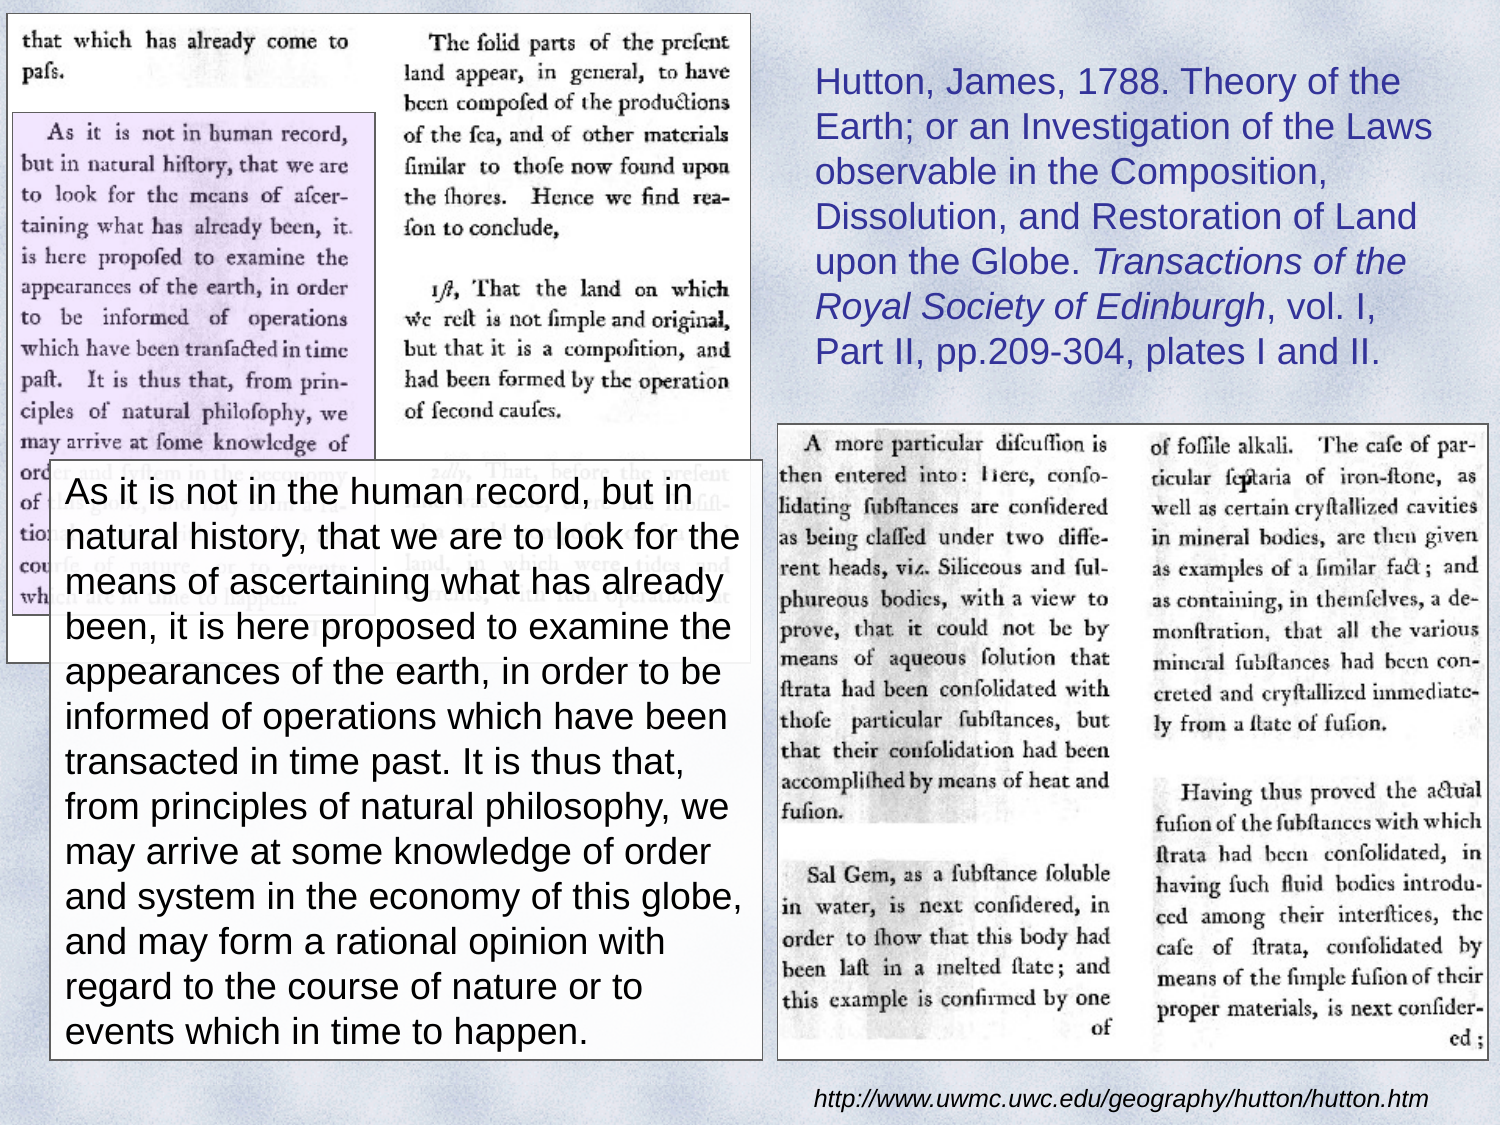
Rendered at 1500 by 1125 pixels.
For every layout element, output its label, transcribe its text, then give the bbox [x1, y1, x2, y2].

text_box http://www.uwmc.uwc.edu/geography/hutton/hutton.htm [798, 1074, 1446, 1120]
text_box As it is not in the human record, but in natural history, that we are to look for the means of ascertaining what has already been, it is here proposed to examine the appearances of the earth, in order to be informed of operations which have been transacted in time past. It is thus that, from principles of natural philosophy, we may arrive at some knowledge of order and system in the economy of this globe, and may form a rational opinion with regard to the course of nature or to events which in time to happen. [50, 460, 763, 1060]
picture [0, 0, 1500, 1125]
text_box Hutton, James, 1788. Theory of the Earth; or an Investigation of the Laws observable in the Composition, Dissolution, and Restoration of Land upon the Globe. Transactions of the Royal Society of Edinburgh, vol. I, Part II, pp.209-304, plates I and II. [799, 49, 1463, 380]
